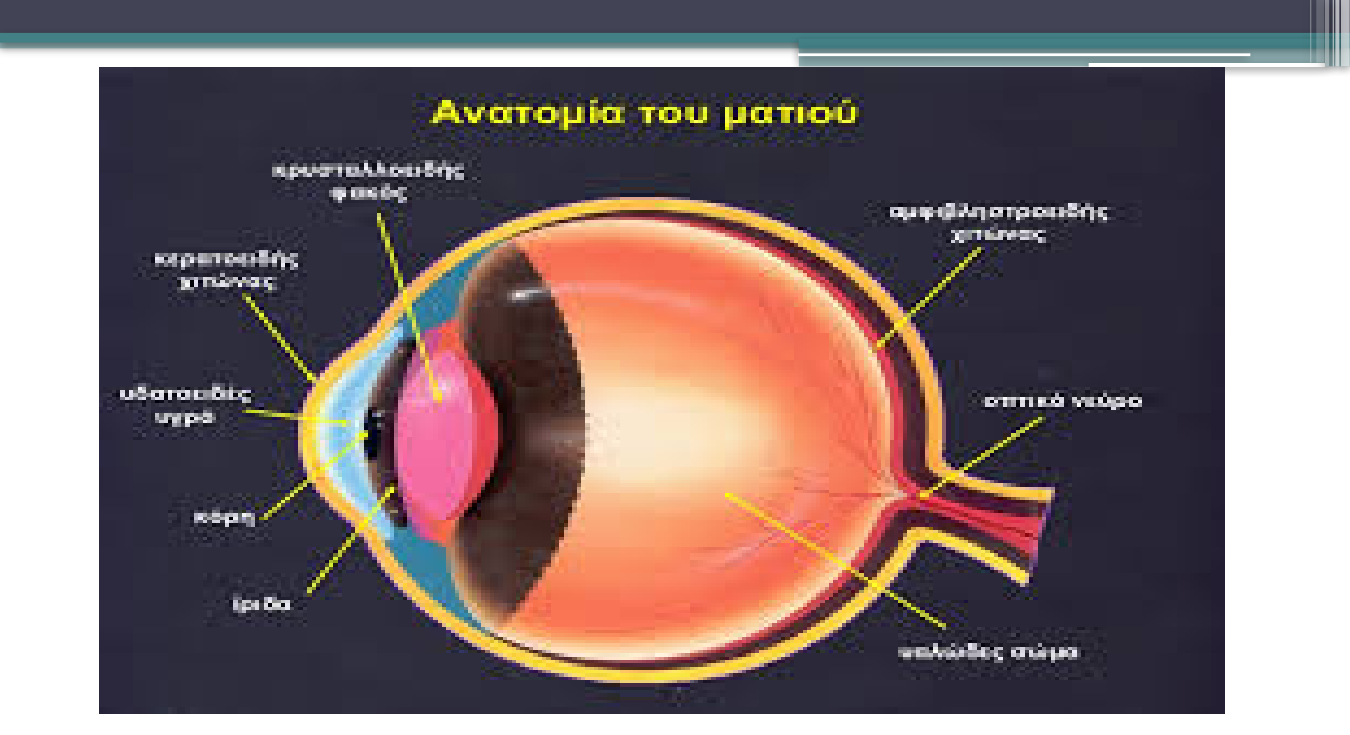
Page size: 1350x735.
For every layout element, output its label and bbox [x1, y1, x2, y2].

list [99, 67, 1226, 714]
